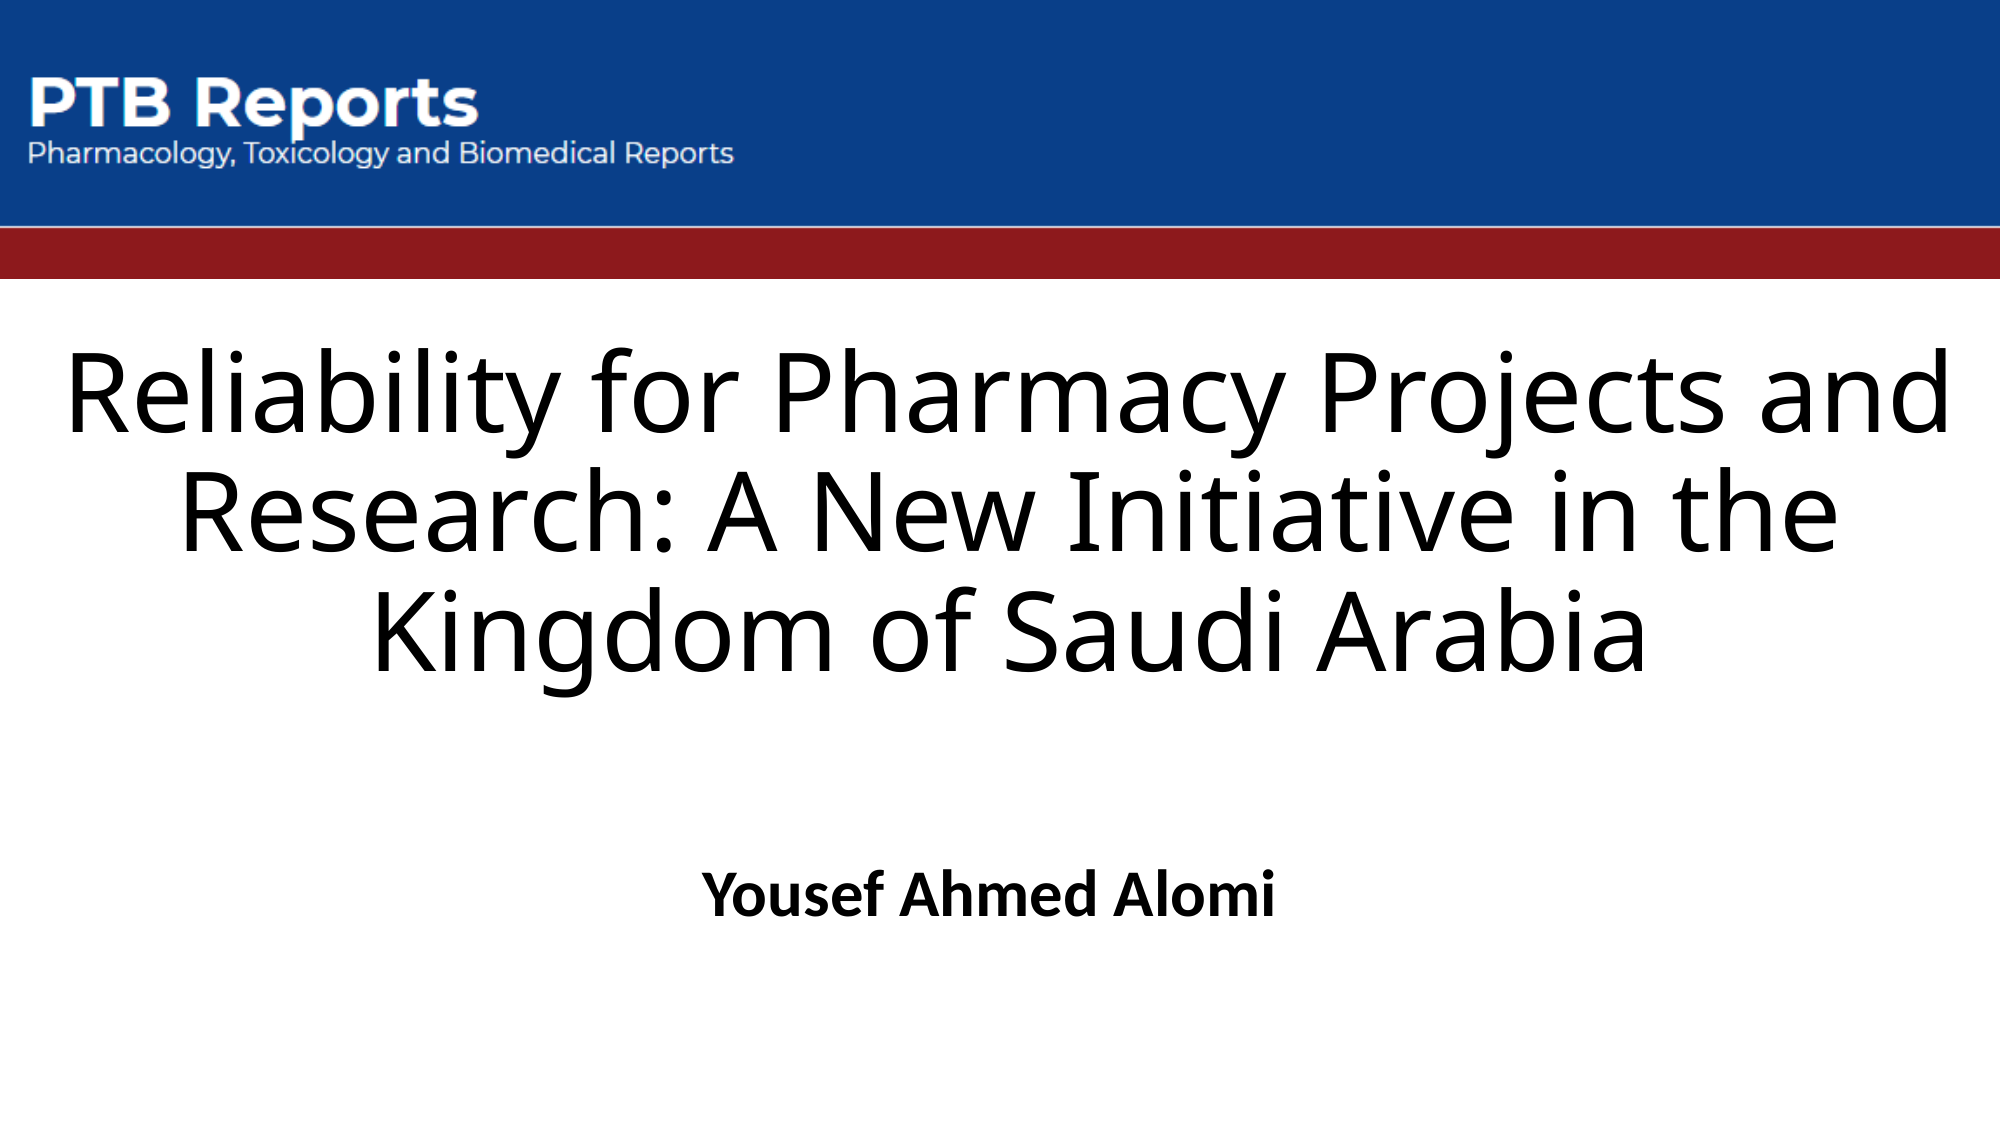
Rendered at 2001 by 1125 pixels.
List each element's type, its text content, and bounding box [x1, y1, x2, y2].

title Reliability for Pharmacy Projects and Research: A New Initiative in the Kingdom of Saudi Arabia [20, 316, 2000, 703]
picture [0, 0, 2000, 279]
subtitle Yousef Ahmed Alomi [20, 750, 1976, 1027]
